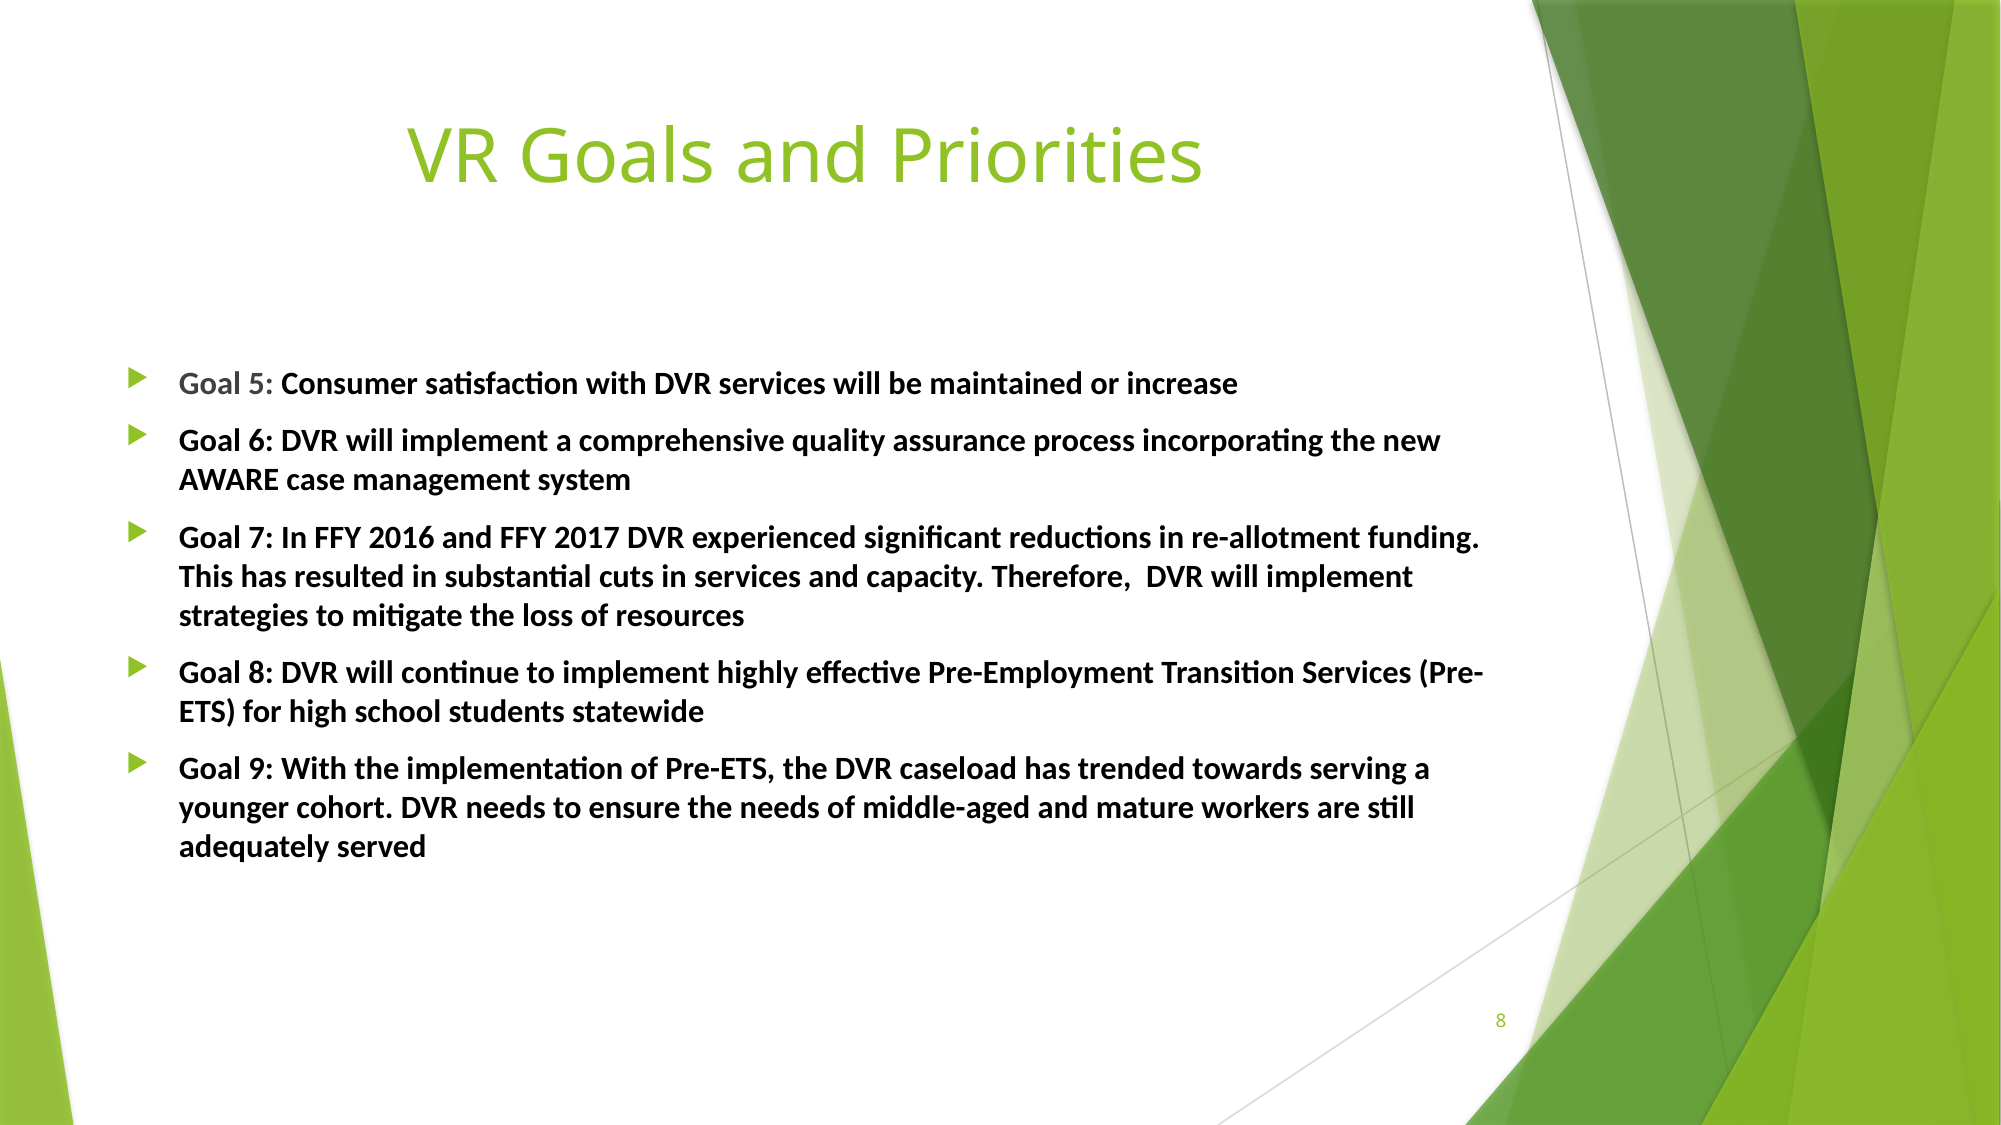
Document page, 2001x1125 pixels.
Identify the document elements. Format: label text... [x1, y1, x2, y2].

list Goal 5: Consumer satisfaction with DVR services will be maintained or increase Goal 6: DVR will implement a comprehensive quality assurance process incorporating the new AWARE case management system Goal 7: In FFY 2016 and FFY 2017 DVR experienced significant reductions in re-allotment funding. This has resulted in substantial cuts in services and capacity. Therefore, DVR will implement strategies to mitigate the loss of resources Goal 8: DVR will continue to implement highly effective Pre-Employment Transition Services (Pre-ETS) for high school students statewide Goal 9: With the implementation of Pre-ETS, the DVR caseload has trended towards serving a younger cohort. DVR needs to ensure the needs of middle-aged and mature workers are still adequately served [111, 354, 1522, 992]
slide_number 8 [1409, 991, 1522, 1051]
title VR Goals and Priorities [111, 99, 1522, 317]
